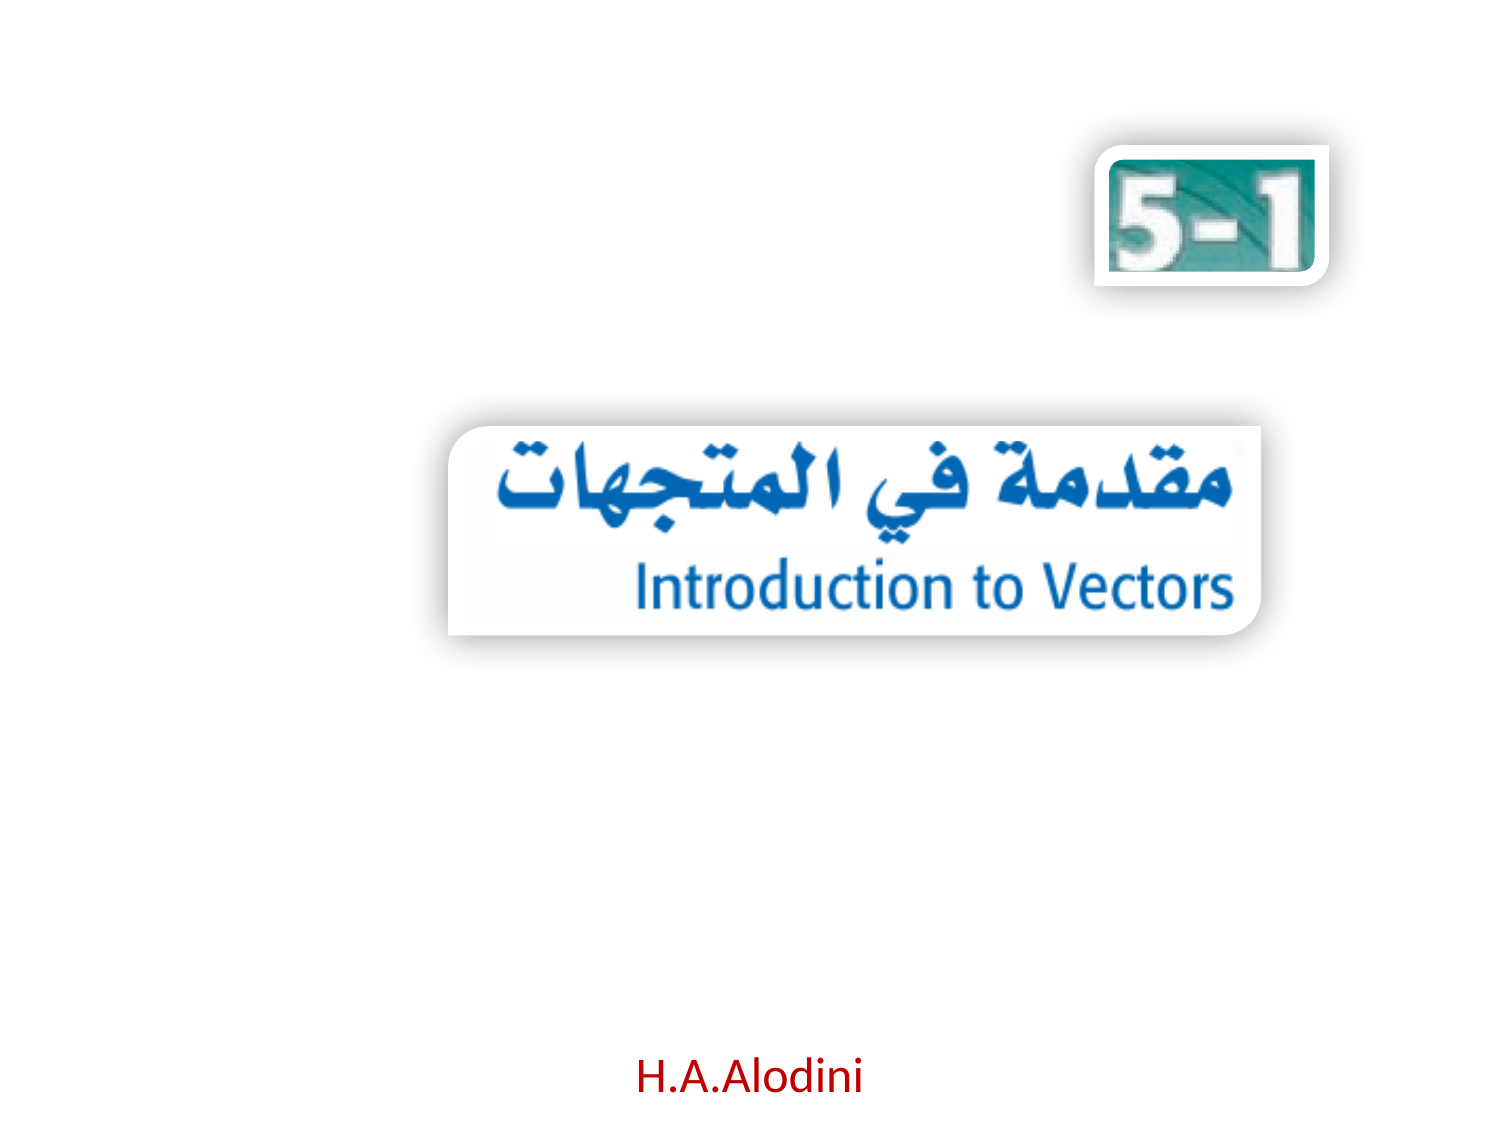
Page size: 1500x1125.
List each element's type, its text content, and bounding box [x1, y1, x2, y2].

picture [455, 433, 1255, 629]
footer H.A.Alodini [512, 1042, 988, 1103]
picture [1101, 152, 1323, 280]
